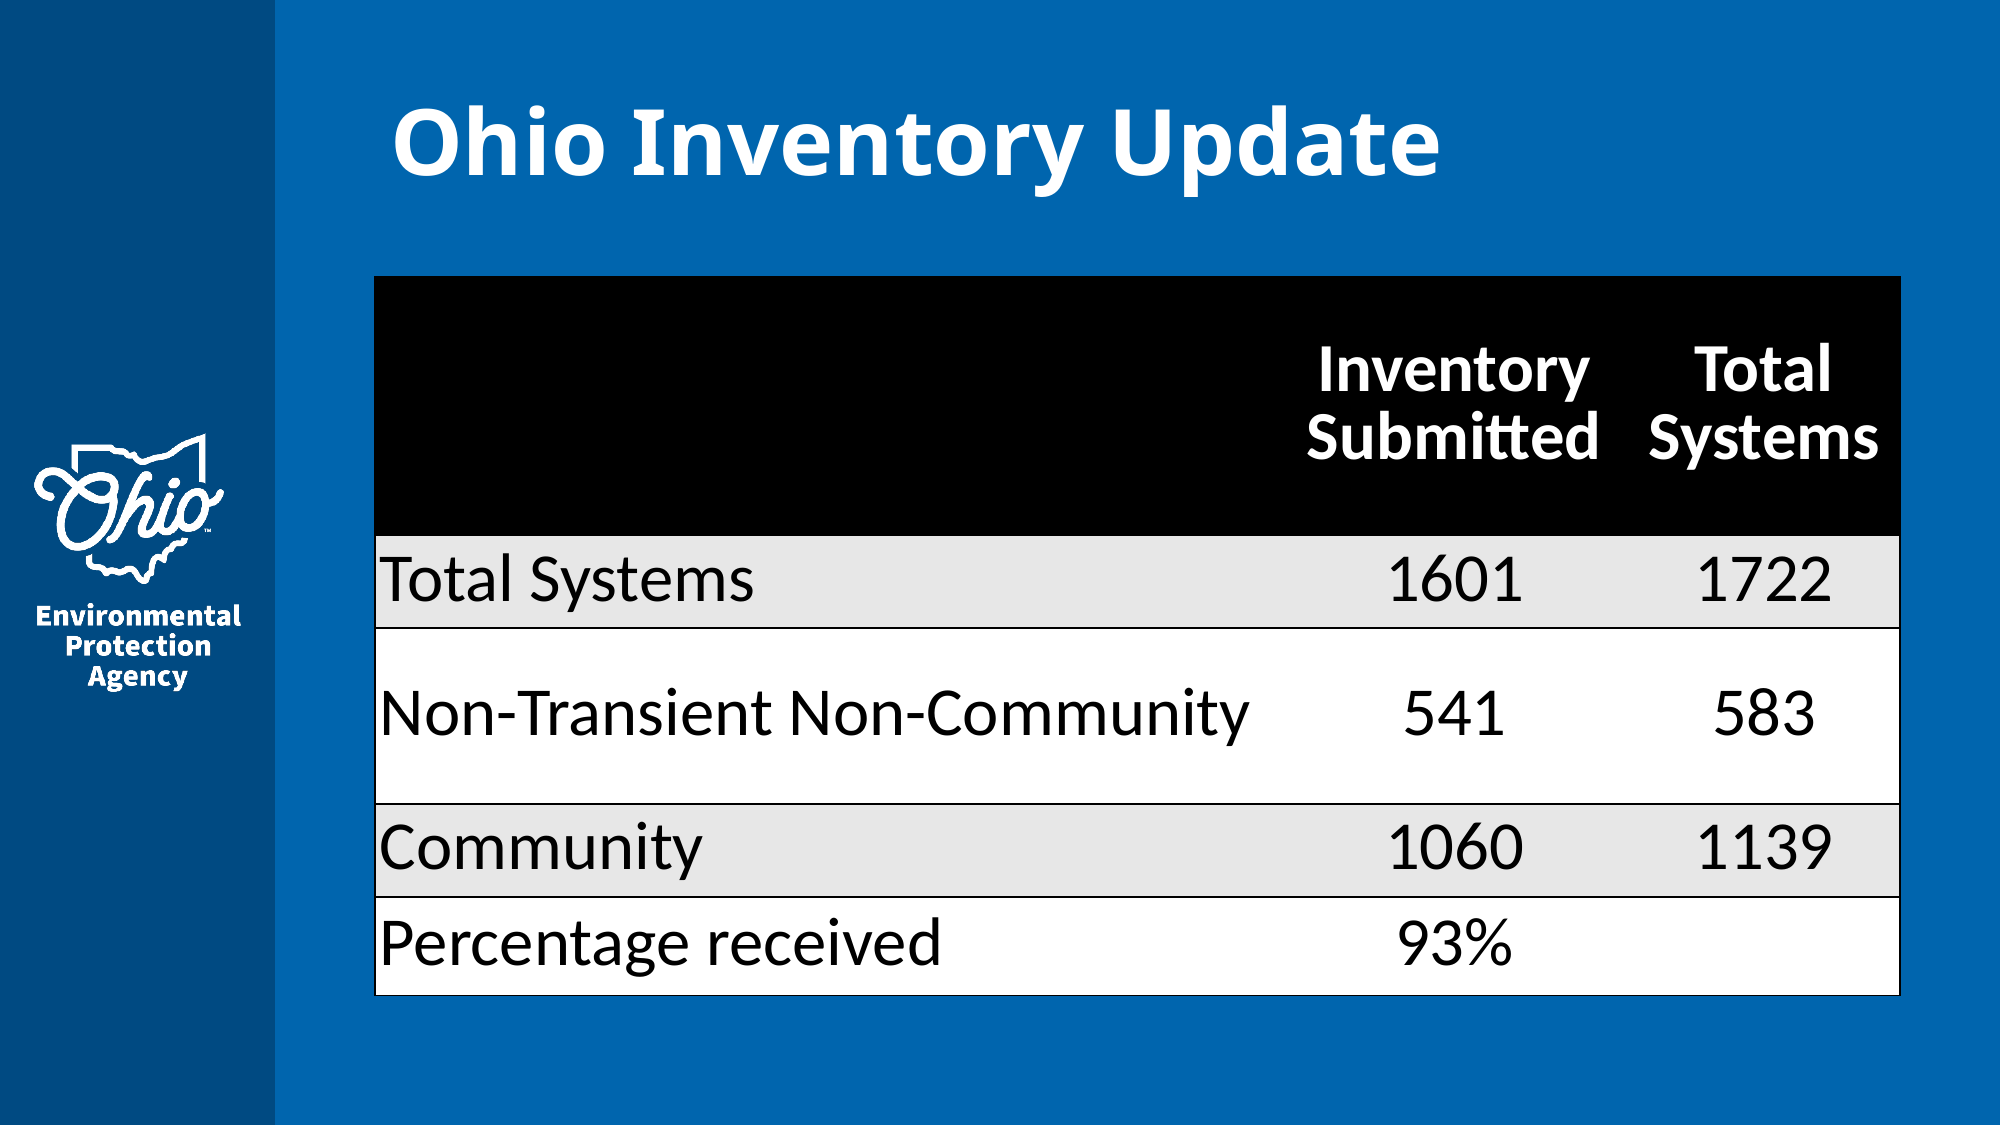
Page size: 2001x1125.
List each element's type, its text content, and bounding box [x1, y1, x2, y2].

table_cell Non-Transient Non-Community [376, 629, 1280, 803]
table_header [376, 278, 1280, 534]
table_cell 1060 [1280, 805, 1628, 896]
table_cell Total Systems [376, 536, 1280, 627]
table_cell 1139 [1628, 805, 1899, 896]
table_header Inventory Submitted [1280, 278, 1628, 534]
table_cell 1601 [1280, 536, 1628, 627]
table_header Total Systems [1628, 278, 1899, 534]
picture [34, 433, 241, 692]
table_cell 1722 [1628, 536, 1899, 627]
table_cell [1628, 898, 1899, 995]
table_cell Percentage received [376, 898, 1280, 995]
title Ohio Inventory Update [375, 45, 1900, 233]
table_cell 93% [1280, 898, 1628, 995]
table_cell 541 [1280, 629, 1628, 803]
table_cell 583 [1628, 629, 1899, 803]
table_cell Community [376, 805, 1280, 896]
